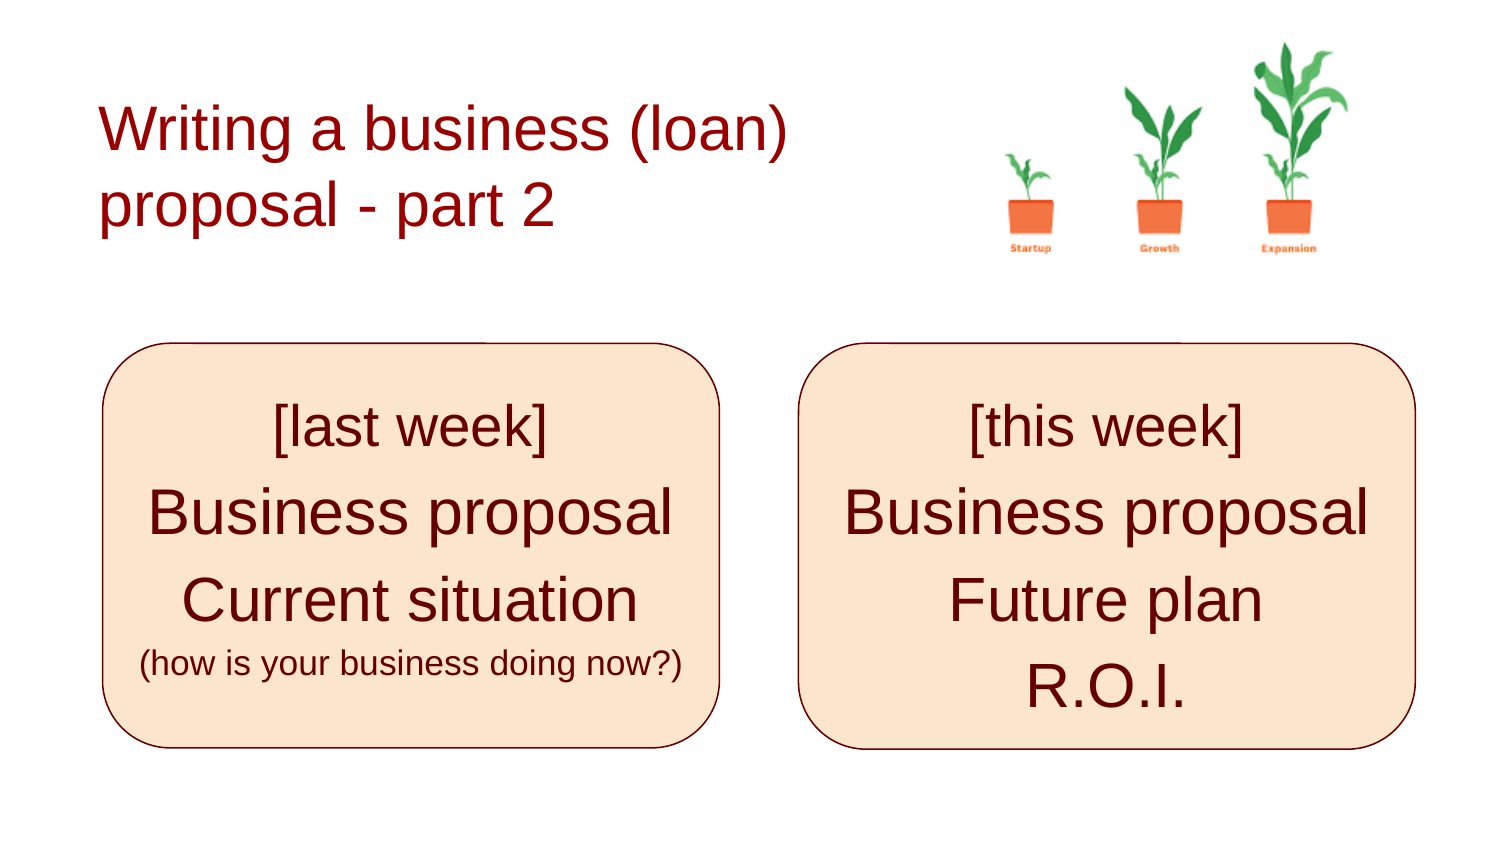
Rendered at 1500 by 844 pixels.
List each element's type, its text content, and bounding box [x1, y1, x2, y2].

text_box [this week] Business proposal Future plan R.O.I. [798, 343, 1416, 750]
title Writing a business (loan) proposal - part 2 [83, 72, 888, 248]
picture [893, 37, 1439, 263]
text_box [last week] Business proposal Current situation (how is your business doing now?) [102, 343, 720, 748]
